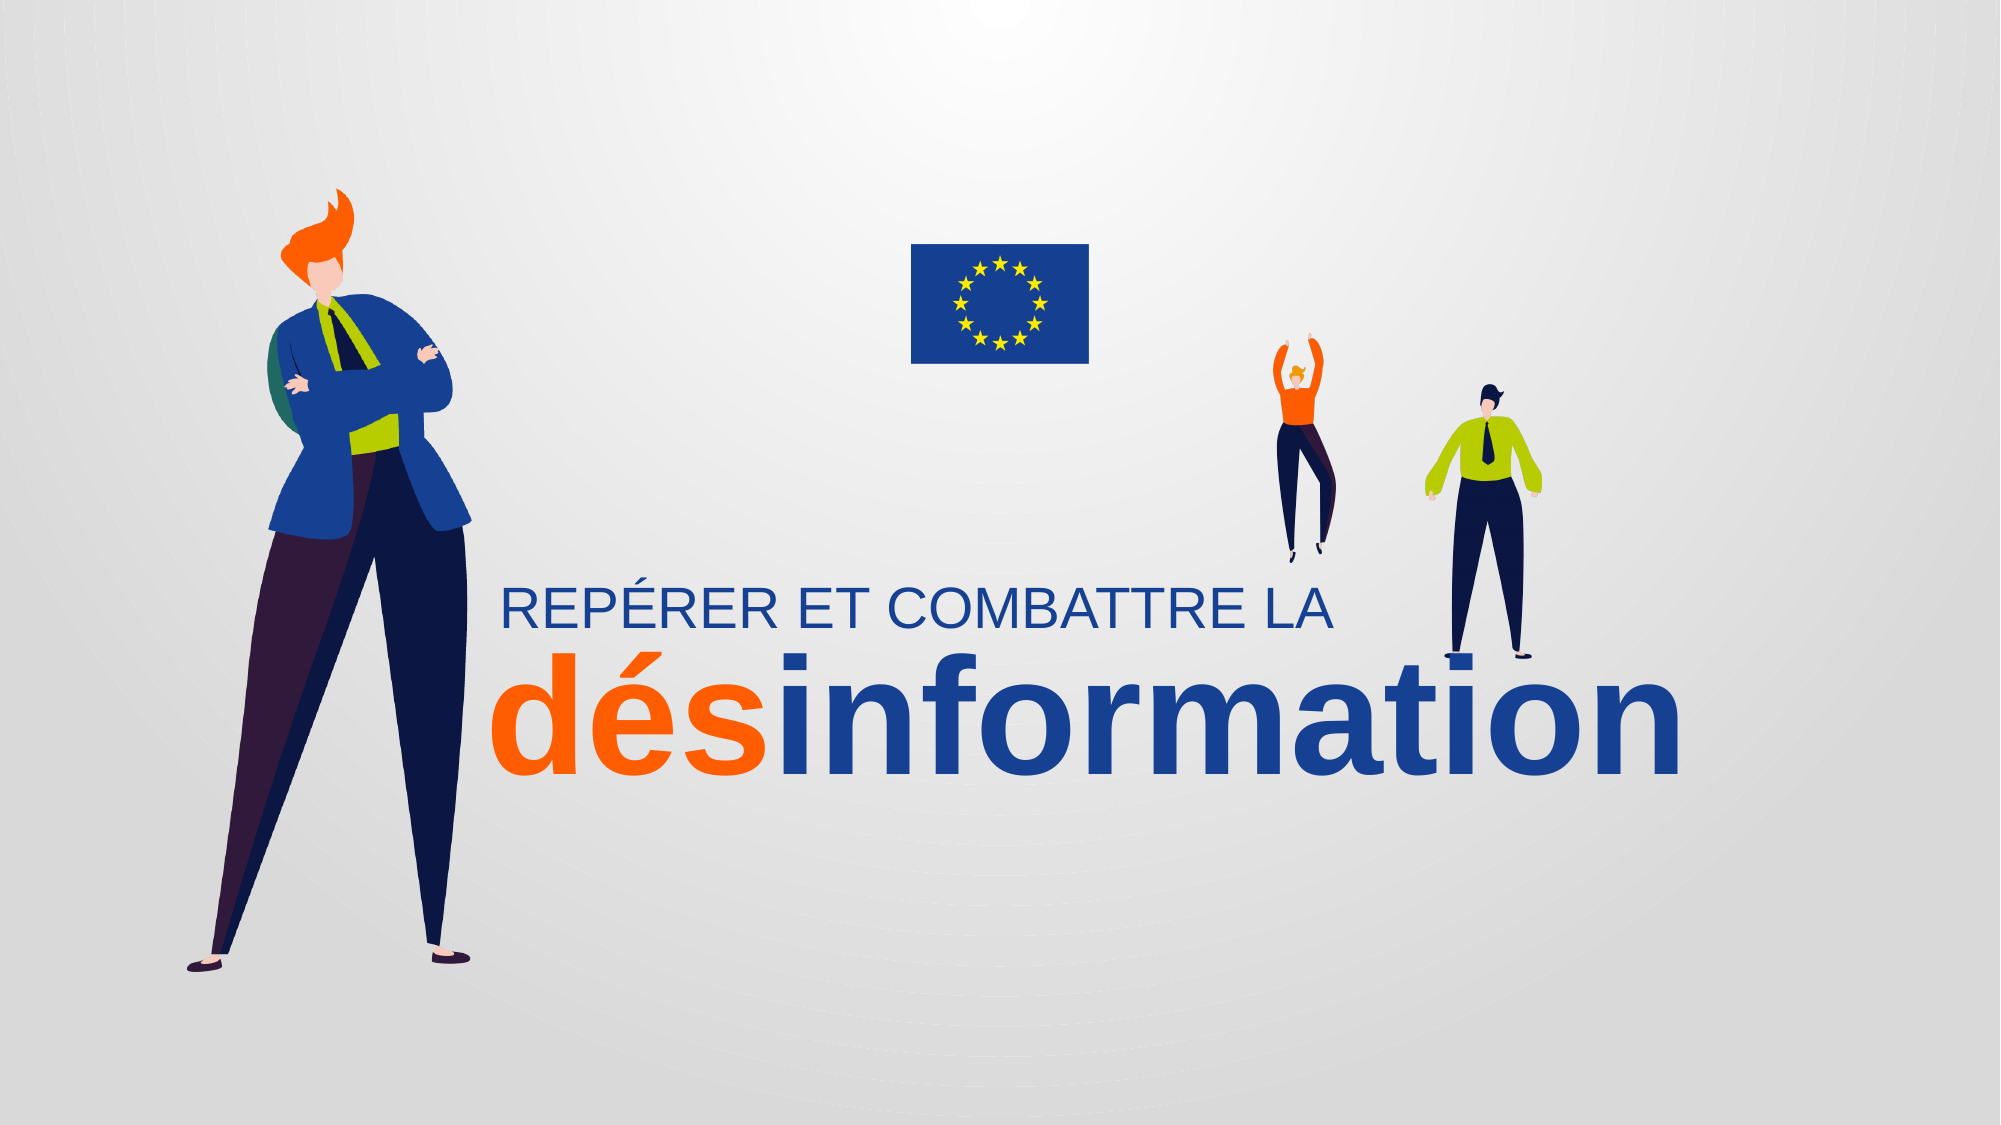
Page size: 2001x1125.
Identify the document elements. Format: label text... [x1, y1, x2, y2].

picture [1425, 384, 1542, 660]
text_box REPÉRER ET COMBATTRE LA [484, 562, 1362, 648]
picture [186, 188, 472, 972]
picture [911, 244, 1089, 364]
picture [1273, 333, 1337, 563]
text_box désinformation [477, 600, 1974, 816]
